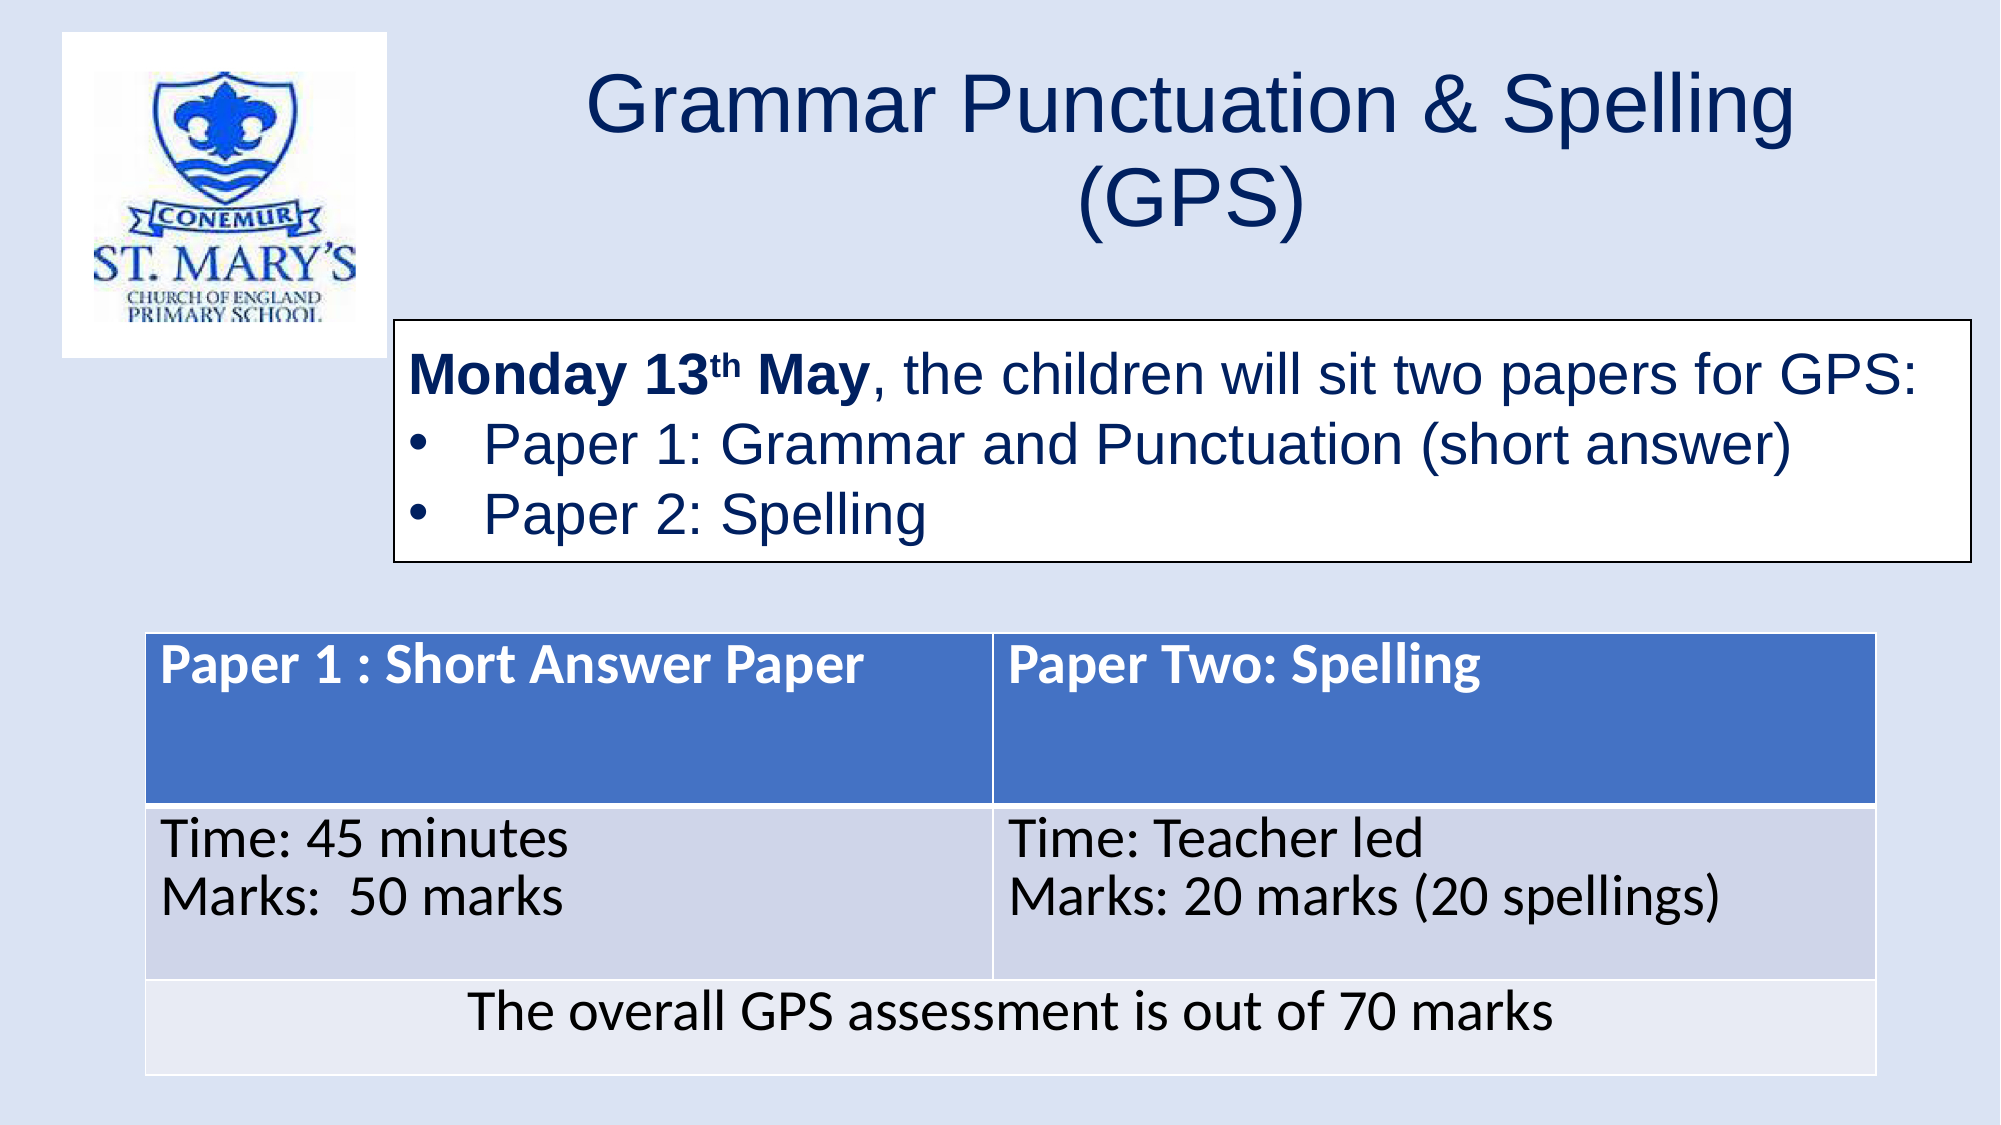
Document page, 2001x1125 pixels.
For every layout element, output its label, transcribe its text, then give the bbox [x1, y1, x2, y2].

table_cell Time: 45 minutes Marks: 50 marks [146, 809, 992, 979]
table_cell Time: Teacher led Marks: 20 marks (20 spellings) [994, 809, 1875, 979]
picture [62, 32, 387, 358]
table_cell The overall GPS assessment is out of 70 marks [146, 981, 1875, 1074]
text_box Monday 13th May, the children will sit two papers for GPS: Paper 1: Grammar and Punctuation (short answer) Paper 2: Spelling [393, 319, 1972, 563]
table_header Paper 1 : Short Answer Paper [146, 634, 992, 803]
table_header Paper Two: Spelling [994, 634, 1875, 803]
table_header Grammar Punctuation & Spelling (GPS) [533, 50, 1851, 251]
